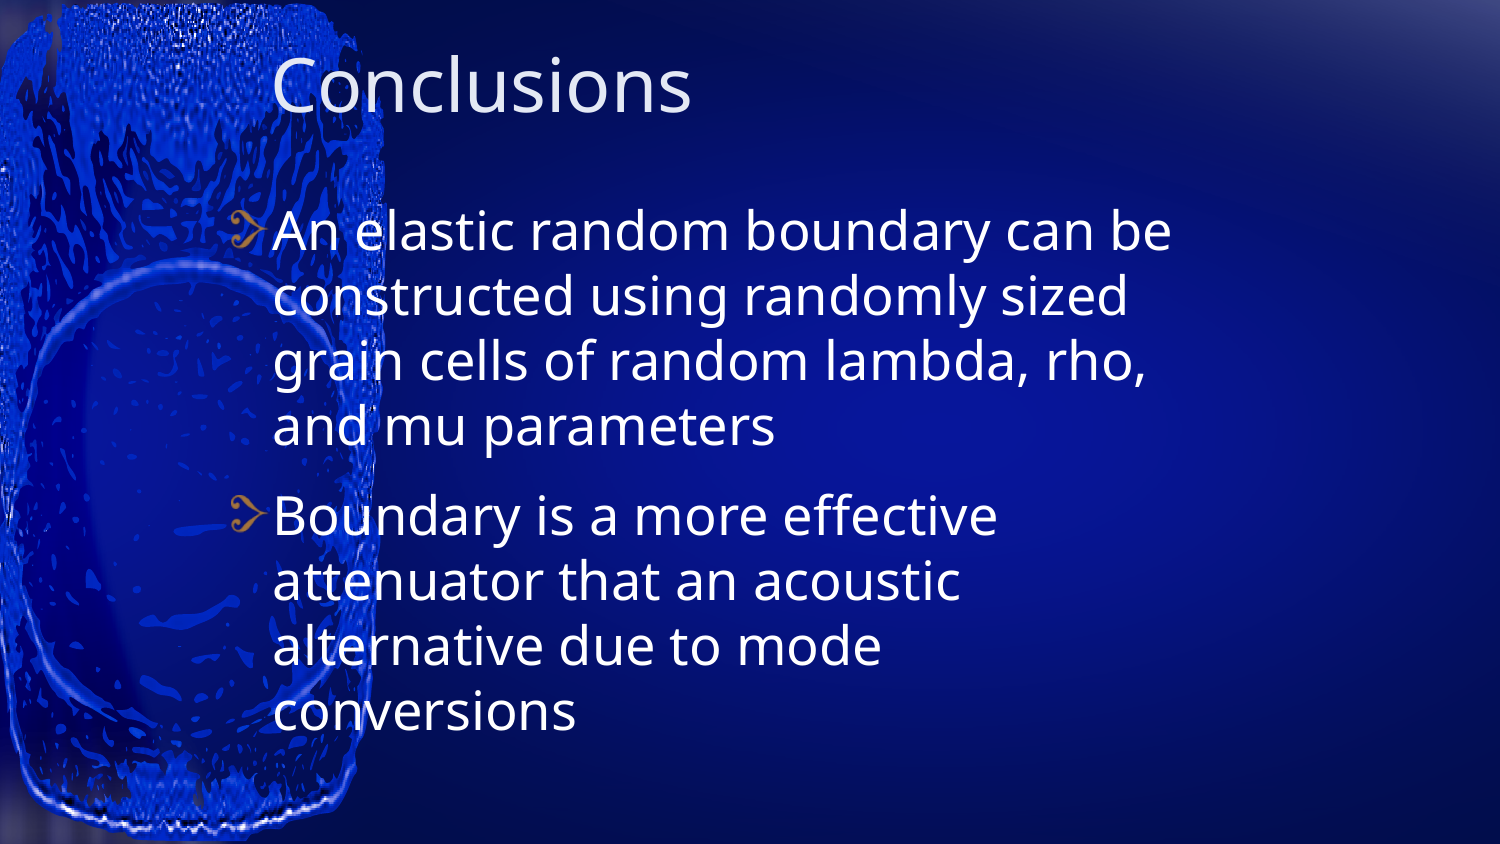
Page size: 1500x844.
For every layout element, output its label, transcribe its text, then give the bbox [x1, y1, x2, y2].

title Conclusions [261, 23, 1326, 142]
picture [0, 0, 1500, 844]
text_box An elastic random boundary can be constructed using randomly sized grain cells of random lambda, rho, and mu parameters Boundary is a more effective attenuator that an acoustic alternative due to mode conversions [223, 189, 1190, 749]
